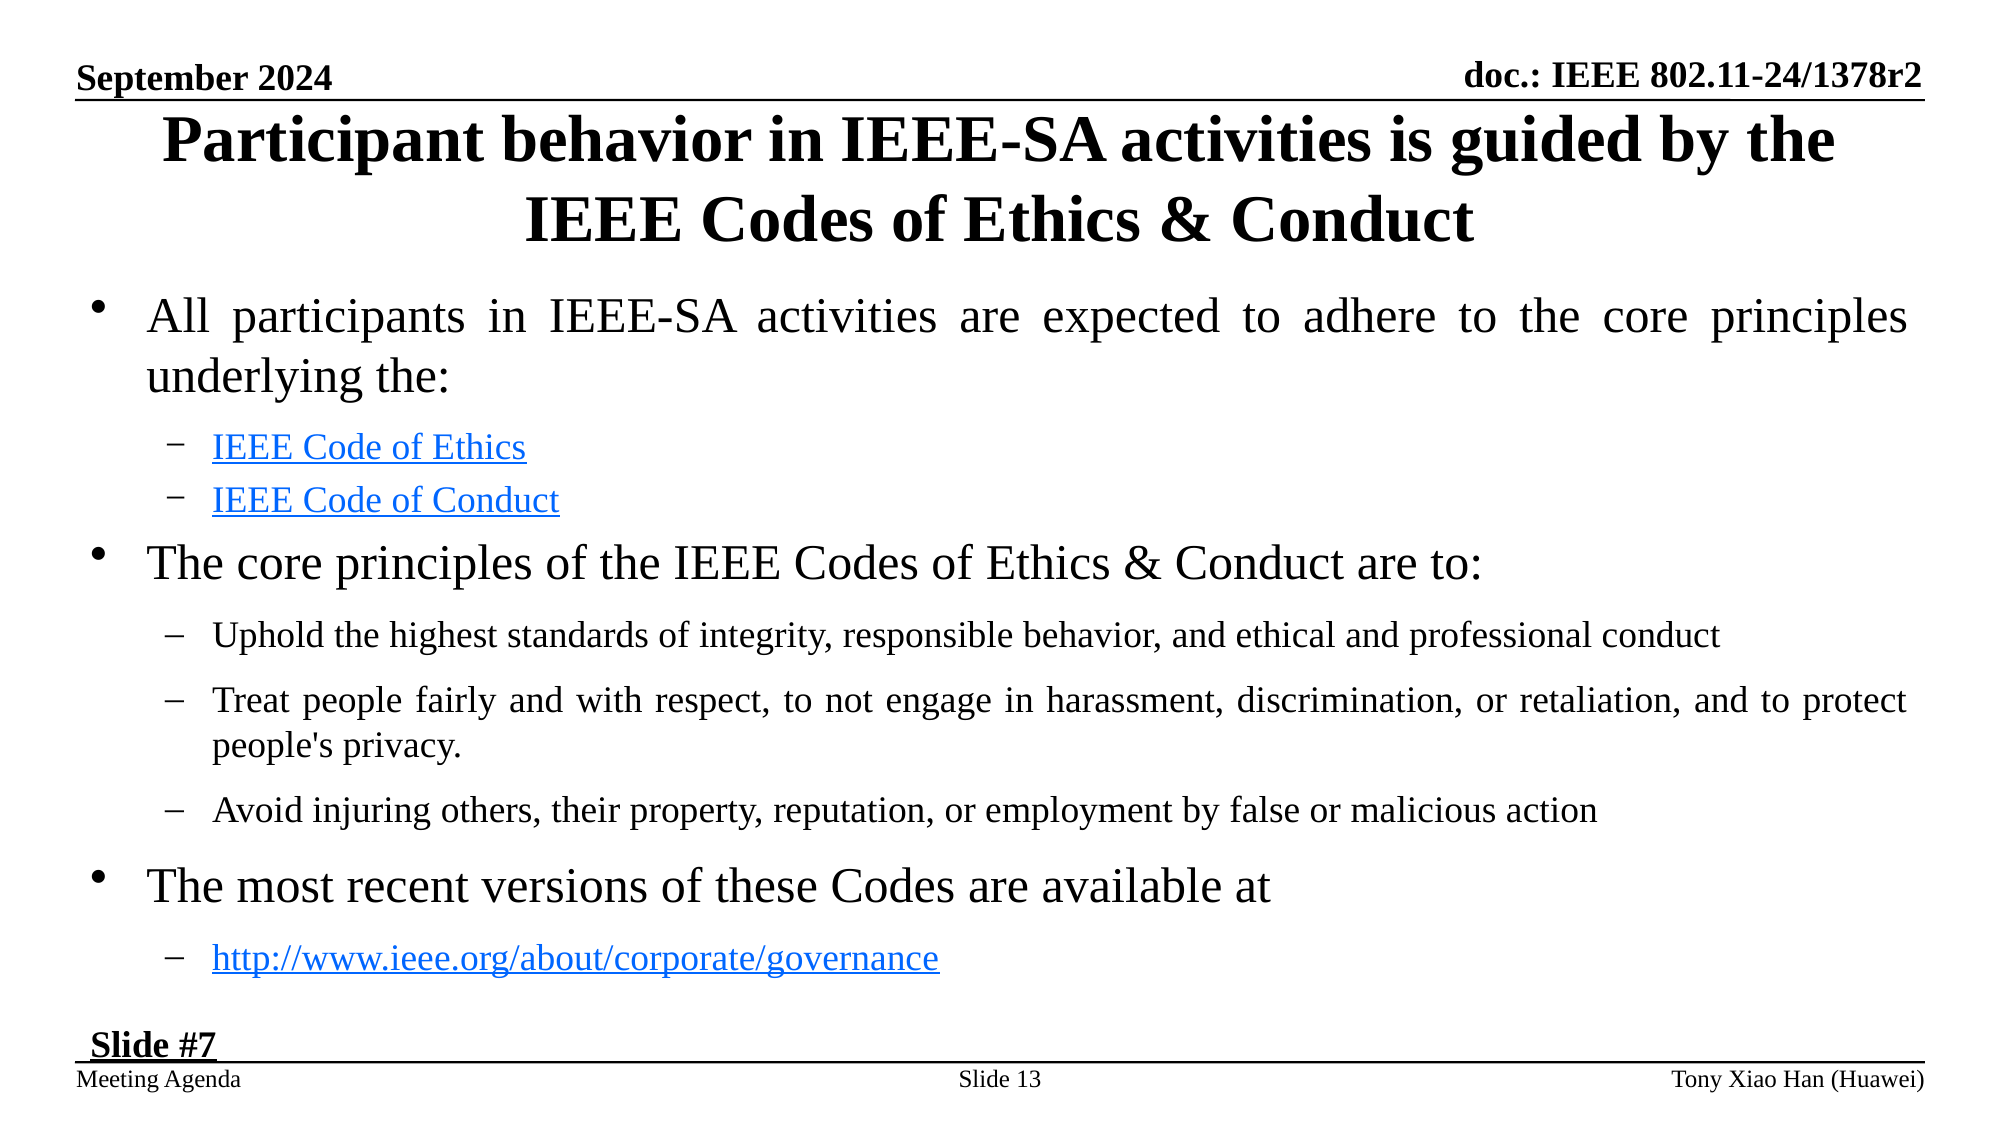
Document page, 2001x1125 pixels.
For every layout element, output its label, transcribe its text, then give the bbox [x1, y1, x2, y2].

text_box Participant behavior in IEEE-SA activities is guided by the IEEE Codes of Ethics & Conduct [75, 87, 1925, 263]
text_box Slide #7 [75, 1012, 232, 1073]
list All participants in IEEE-SA activities are expected to adhere to the core principles underlying the: IEEE Code of Ethics IEEE Code of Conduct The core principles of the IEEE Codes of Ethics & Conduct are to: Uphold the highest standards of integrity, responsible behavior, and ethical and professional conduct Treat people fairly and with respect, to not engage in harassment, discrimination, or retaliation, and to protect people's privacy. Avoid injuring others, their property, reputation, or employment by false or malicious action The most recent versions of these Codes are available at http://www.ieee.org/about/corporate/governance [75, 275, 1925, 1038]
